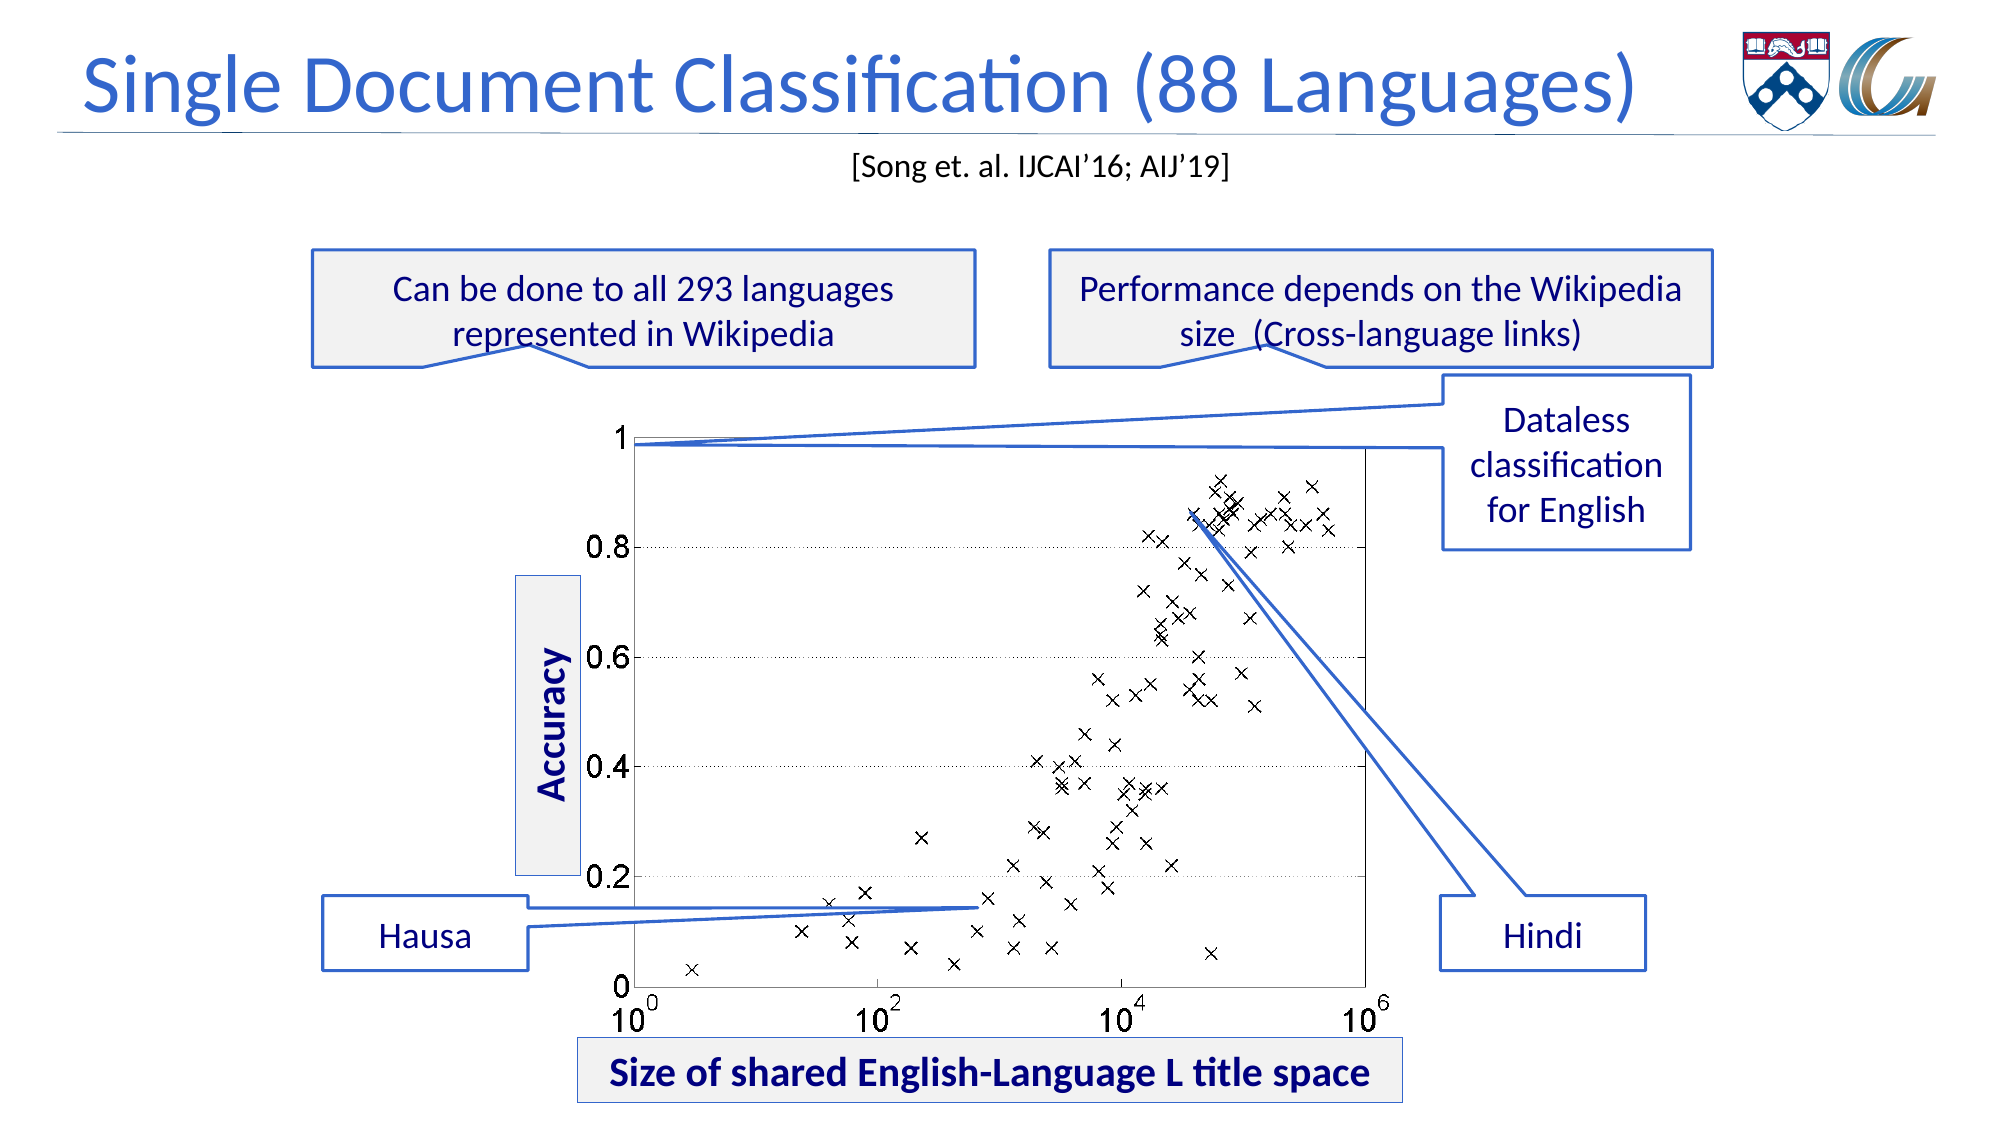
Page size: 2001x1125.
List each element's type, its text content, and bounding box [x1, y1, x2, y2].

text_box Can be done to all 293 languages represented in Wikipedia [310, 247, 978, 370]
text_box Dataless classification for English [1025, 372, 1693, 553]
picture [1868, 21, 1943, 132]
text_box Performance depends on the Wikipedia size (Cross-language links) [1047, 247, 1715, 370]
title Single Document Classification (88 Languages) [67, 3, 1868, 156]
text_box Hindi [1407, 756, 1648, 973]
text_box Hausa [320, 893, 519, 973]
text_box Accuracy [515, 575, 519, 876]
picture [524, 424, 1404, 1094]
text_box [Song et. al. IJCAI’16; AIJ’19] [836, 137, 1246, 192]
